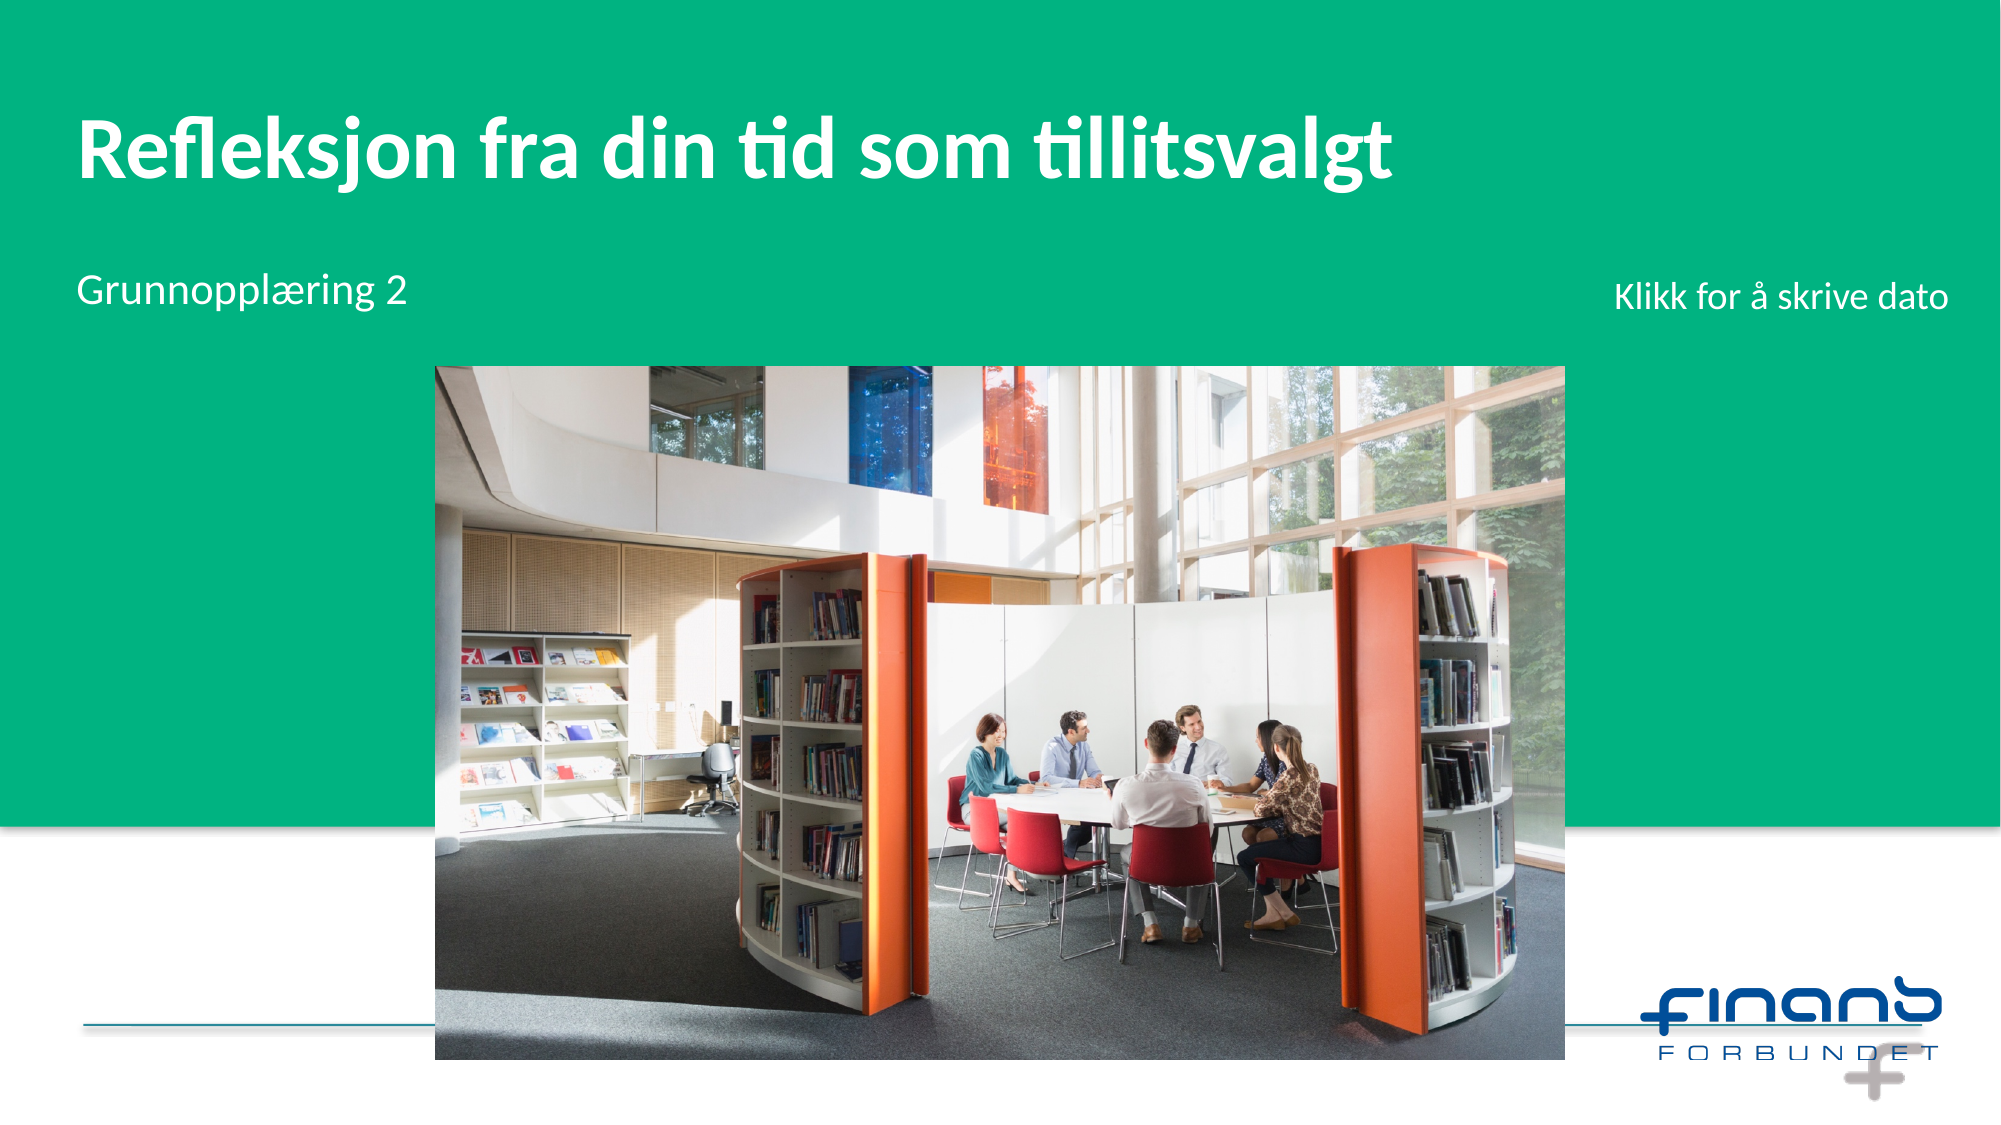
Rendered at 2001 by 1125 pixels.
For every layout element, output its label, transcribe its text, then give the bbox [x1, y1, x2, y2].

title Refleksjon fra din tid som tillitsvalgt [62, 81, 1763, 254]
picture [1828, 1030, 1941, 1114]
subtitle Grunnopplæring 2 [61, 252, 1462, 326]
slide_number Klikk for å skrive dato [1497, 263, 1964, 323]
picture [435, 366, 1565, 1060]
